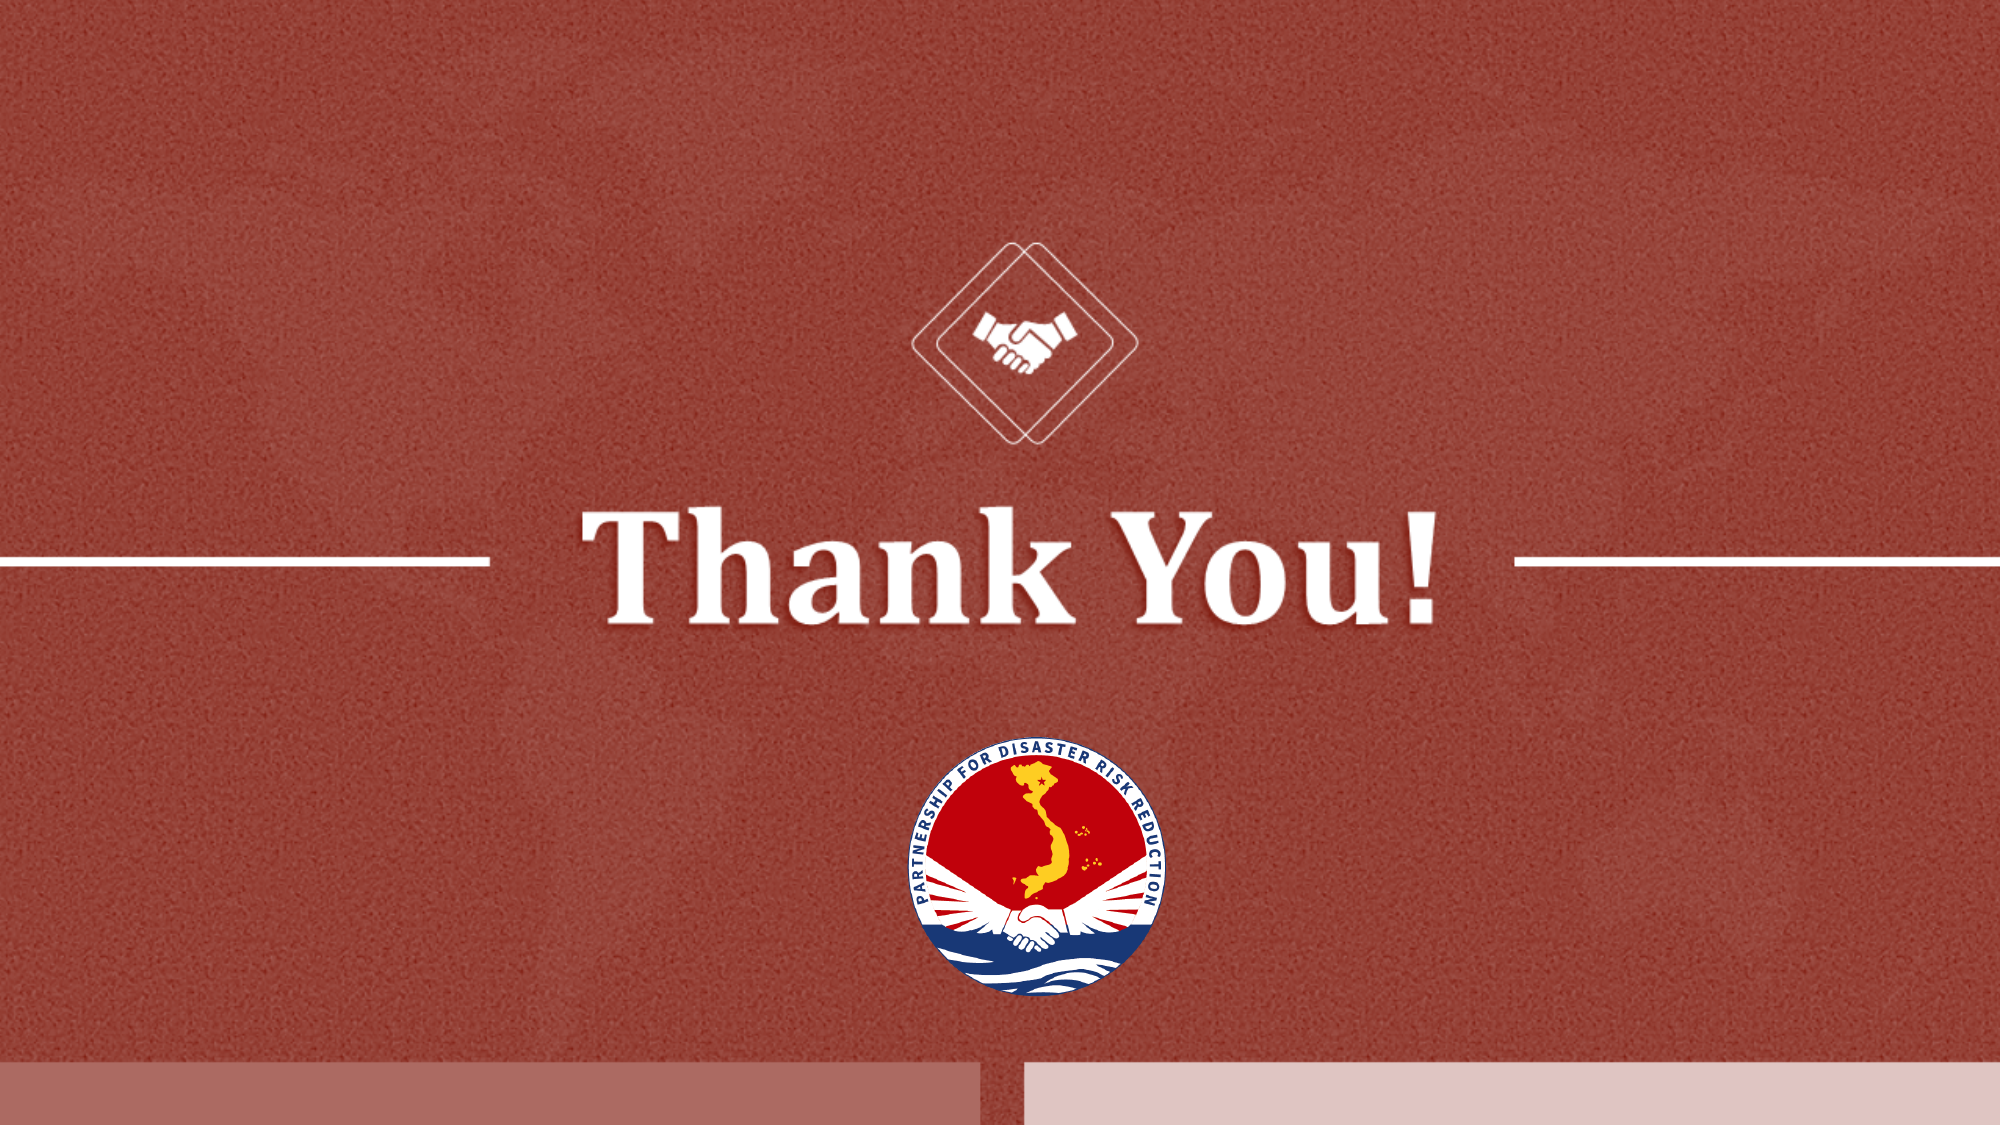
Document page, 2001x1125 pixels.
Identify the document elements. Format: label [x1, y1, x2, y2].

list [1, 1, 2000, 1122]
picture [892, 720, 1182, 1021]
